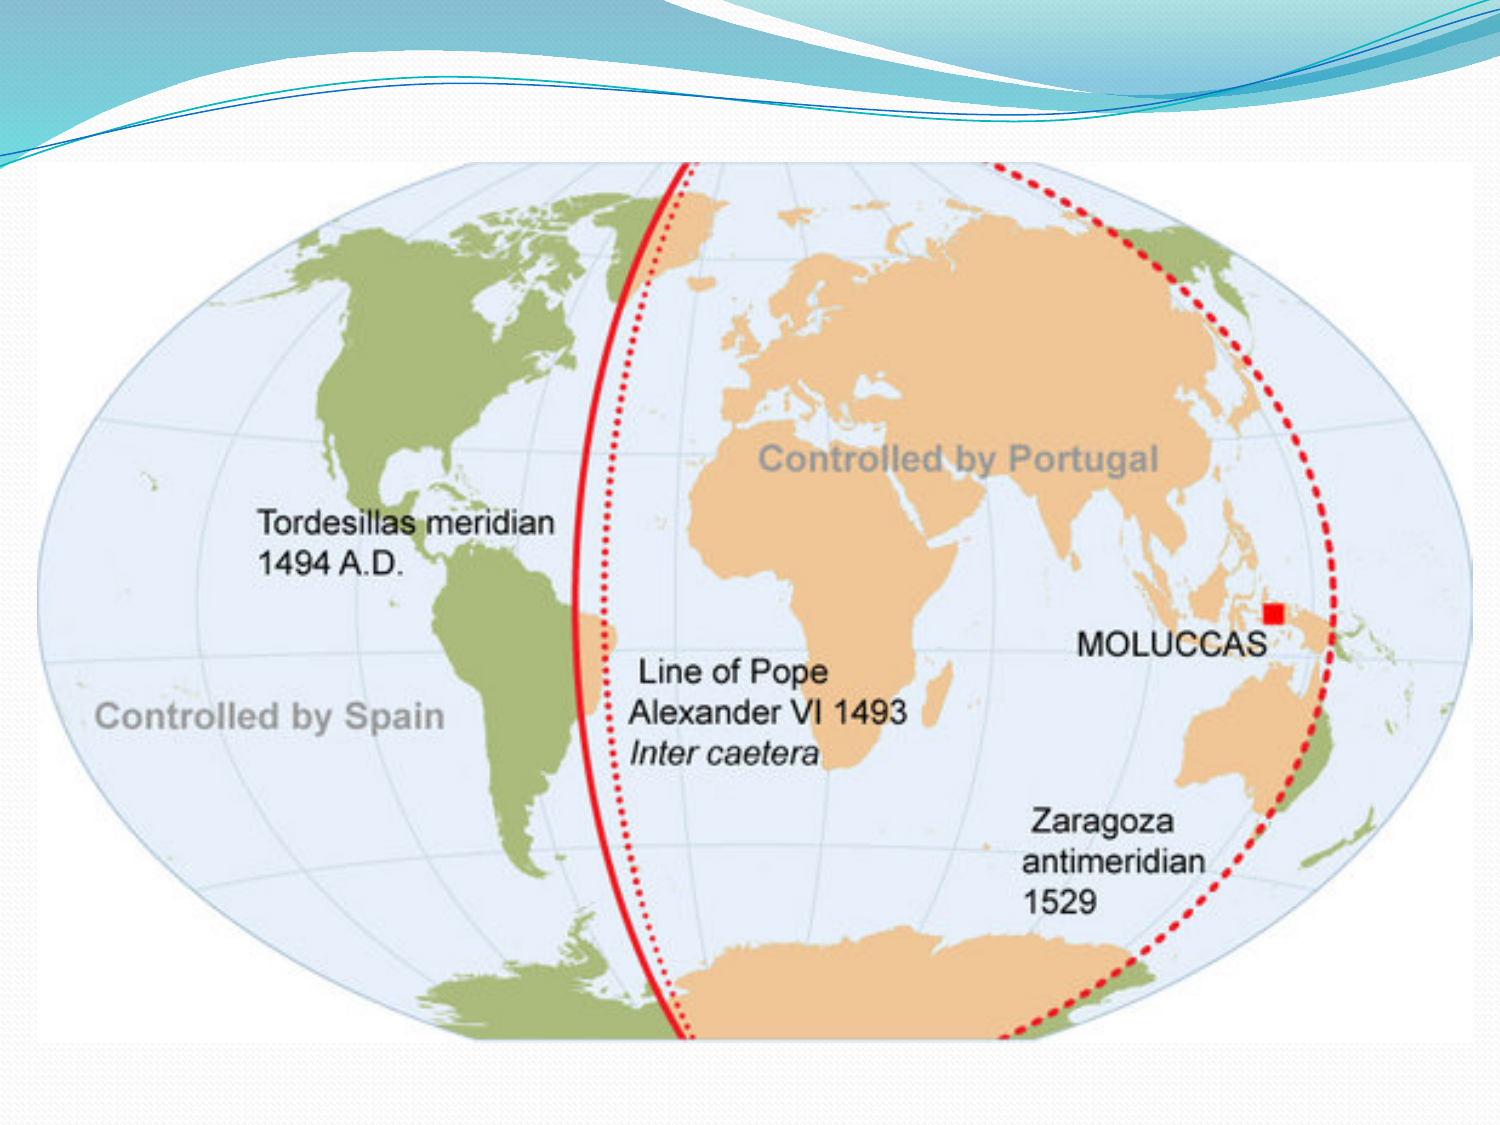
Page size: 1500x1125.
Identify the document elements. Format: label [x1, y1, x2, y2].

picture [37, 162, 1473, 1043]
